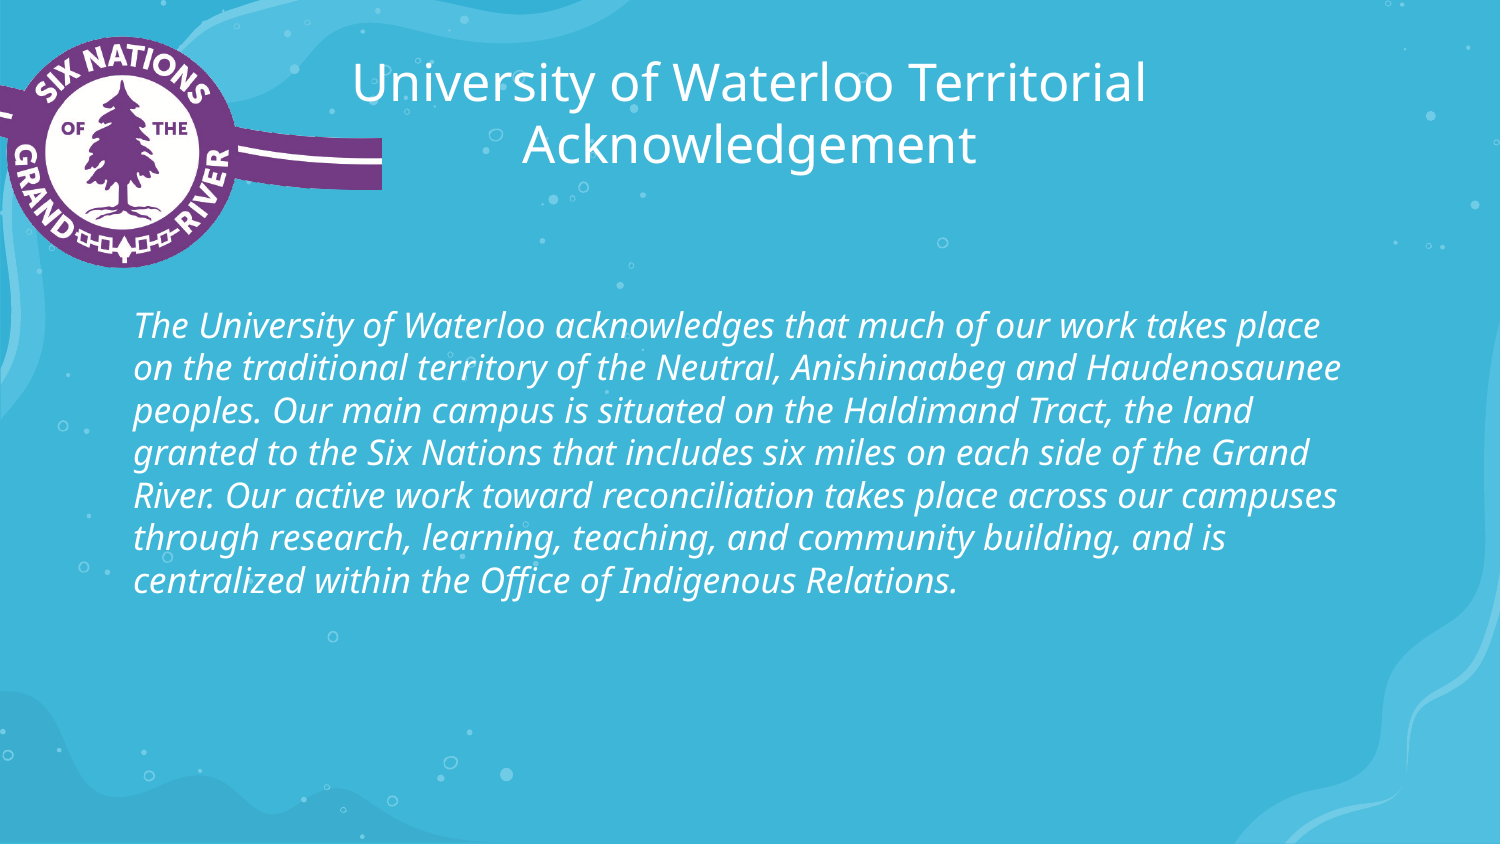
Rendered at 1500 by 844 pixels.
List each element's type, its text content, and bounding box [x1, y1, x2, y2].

title University of Waterloo Territorial Acknowledgement [385, 88, 1382, 135]
picture [0, 12, 382, 299]
list The University of Waterloo acknowledges that much of our work takes place on the traditional territory of the Neutral, Anishinaabeg and Haudenosaunee peoples. Our main campus is situated on the Haldimand Tract, the land granted to the Six Nations that includes six miles on each side of the Grand River. Our active work toward reconciliation takes place across our campuses through research, learning, teaching, and community building, and is centralized within the Office of Indigenous Relations. [118, 287, 1382, 780]
